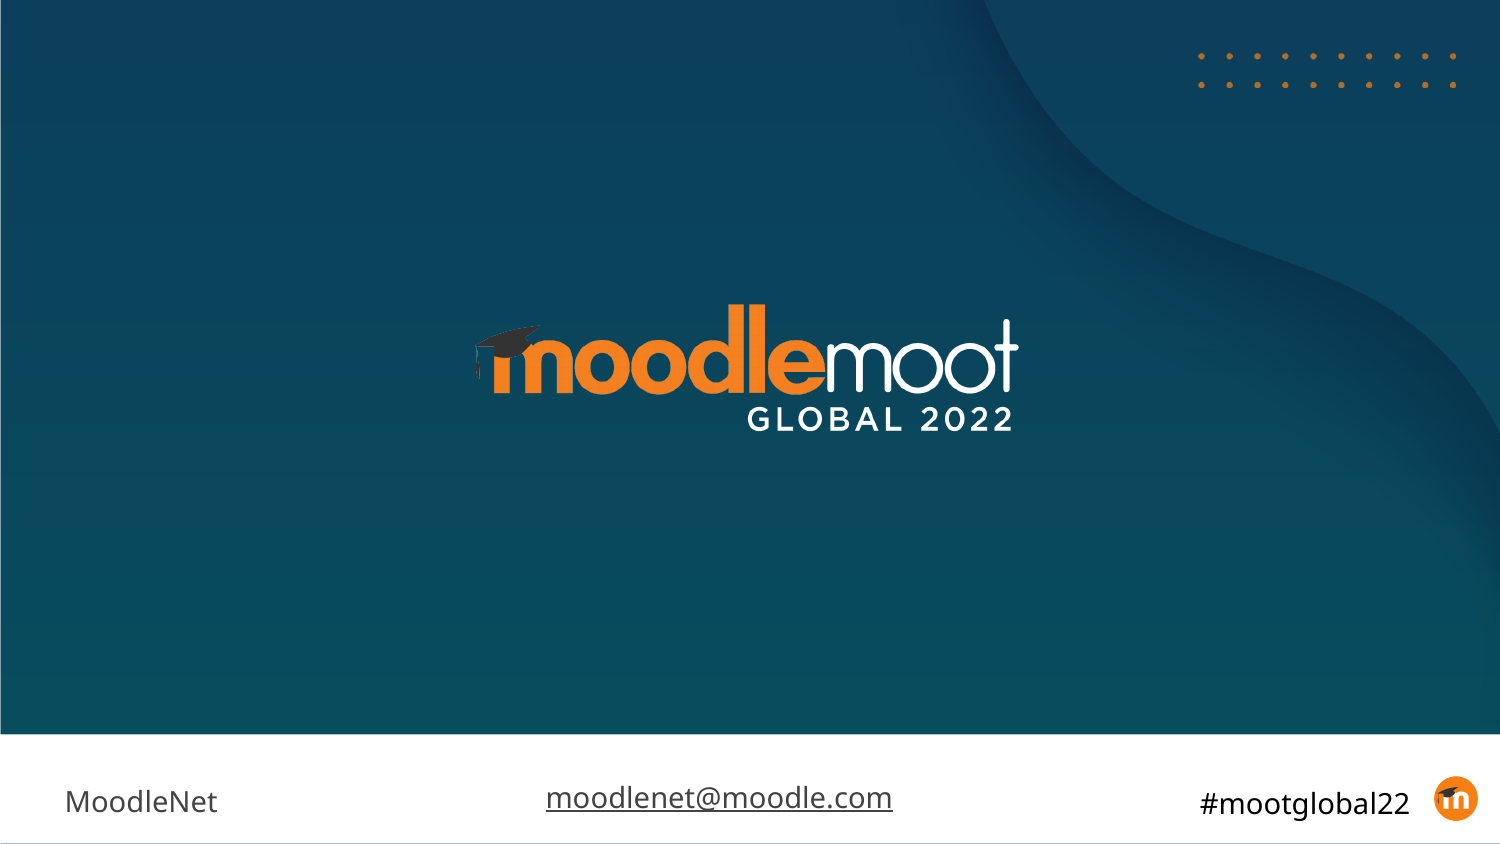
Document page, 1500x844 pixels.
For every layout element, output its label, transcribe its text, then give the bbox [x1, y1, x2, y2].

picture [1434, 776, 1478, 821]
text_box MoodleNet [62, 742, 392, 819]
text_box moodlenet@moodle.com [447, 742, 989, 819]
picture [0, 0, 1500, 734]
